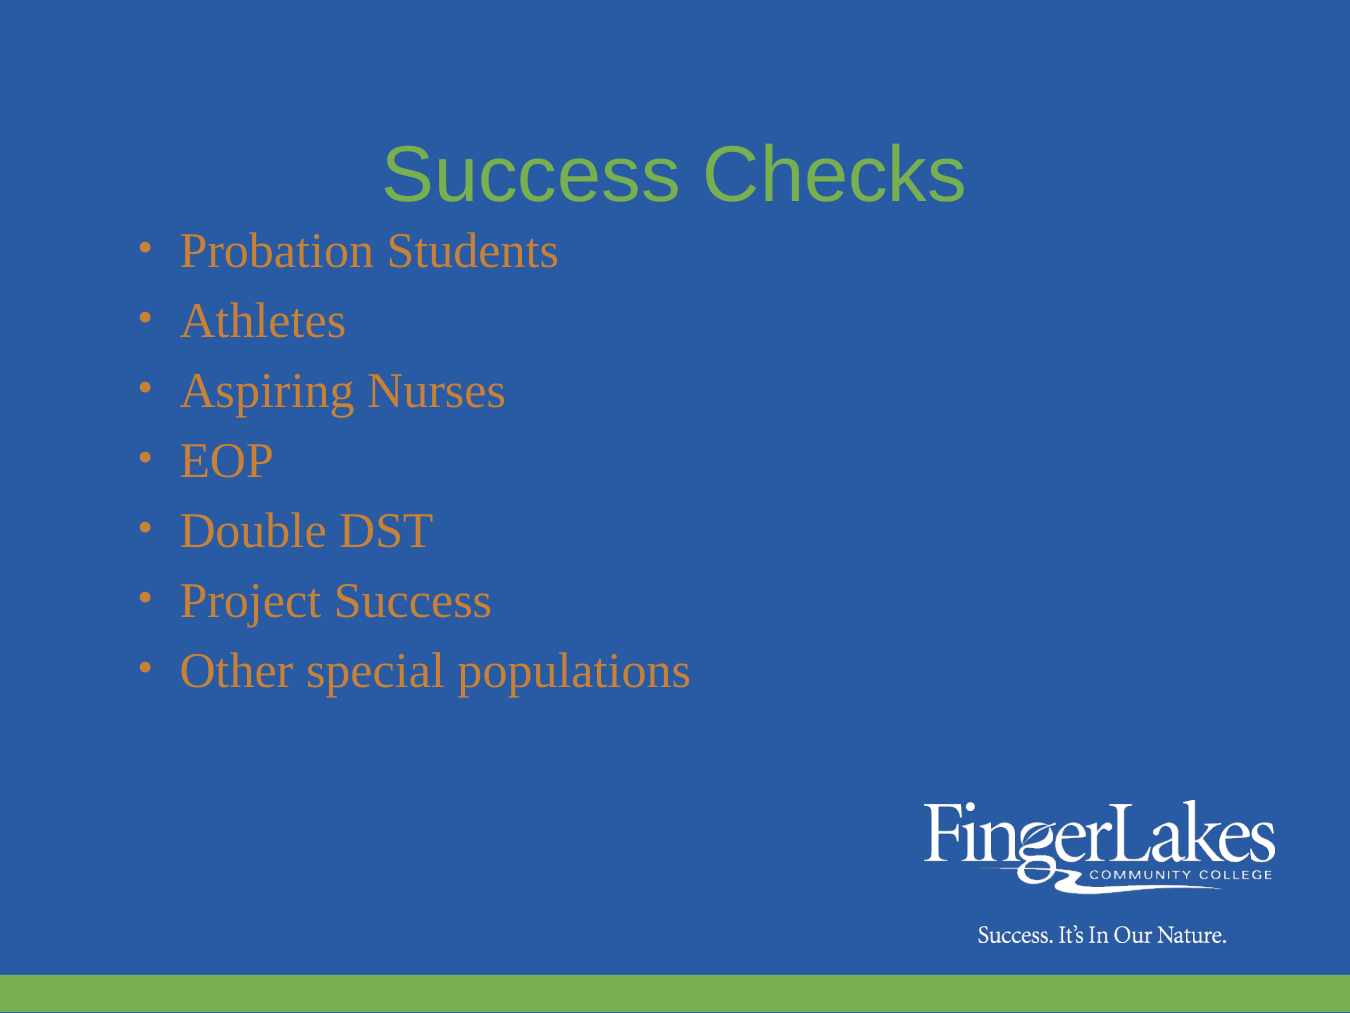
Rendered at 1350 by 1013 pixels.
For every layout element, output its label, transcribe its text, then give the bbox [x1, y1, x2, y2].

title Success Checks [100, 85, 1249, 210]
picture [924, 800, 1275, 943]
list Probation Students Athletes Aspiring Nurses EOP Double DST Project Success Other special populations [100, 210, 1250, 818]
